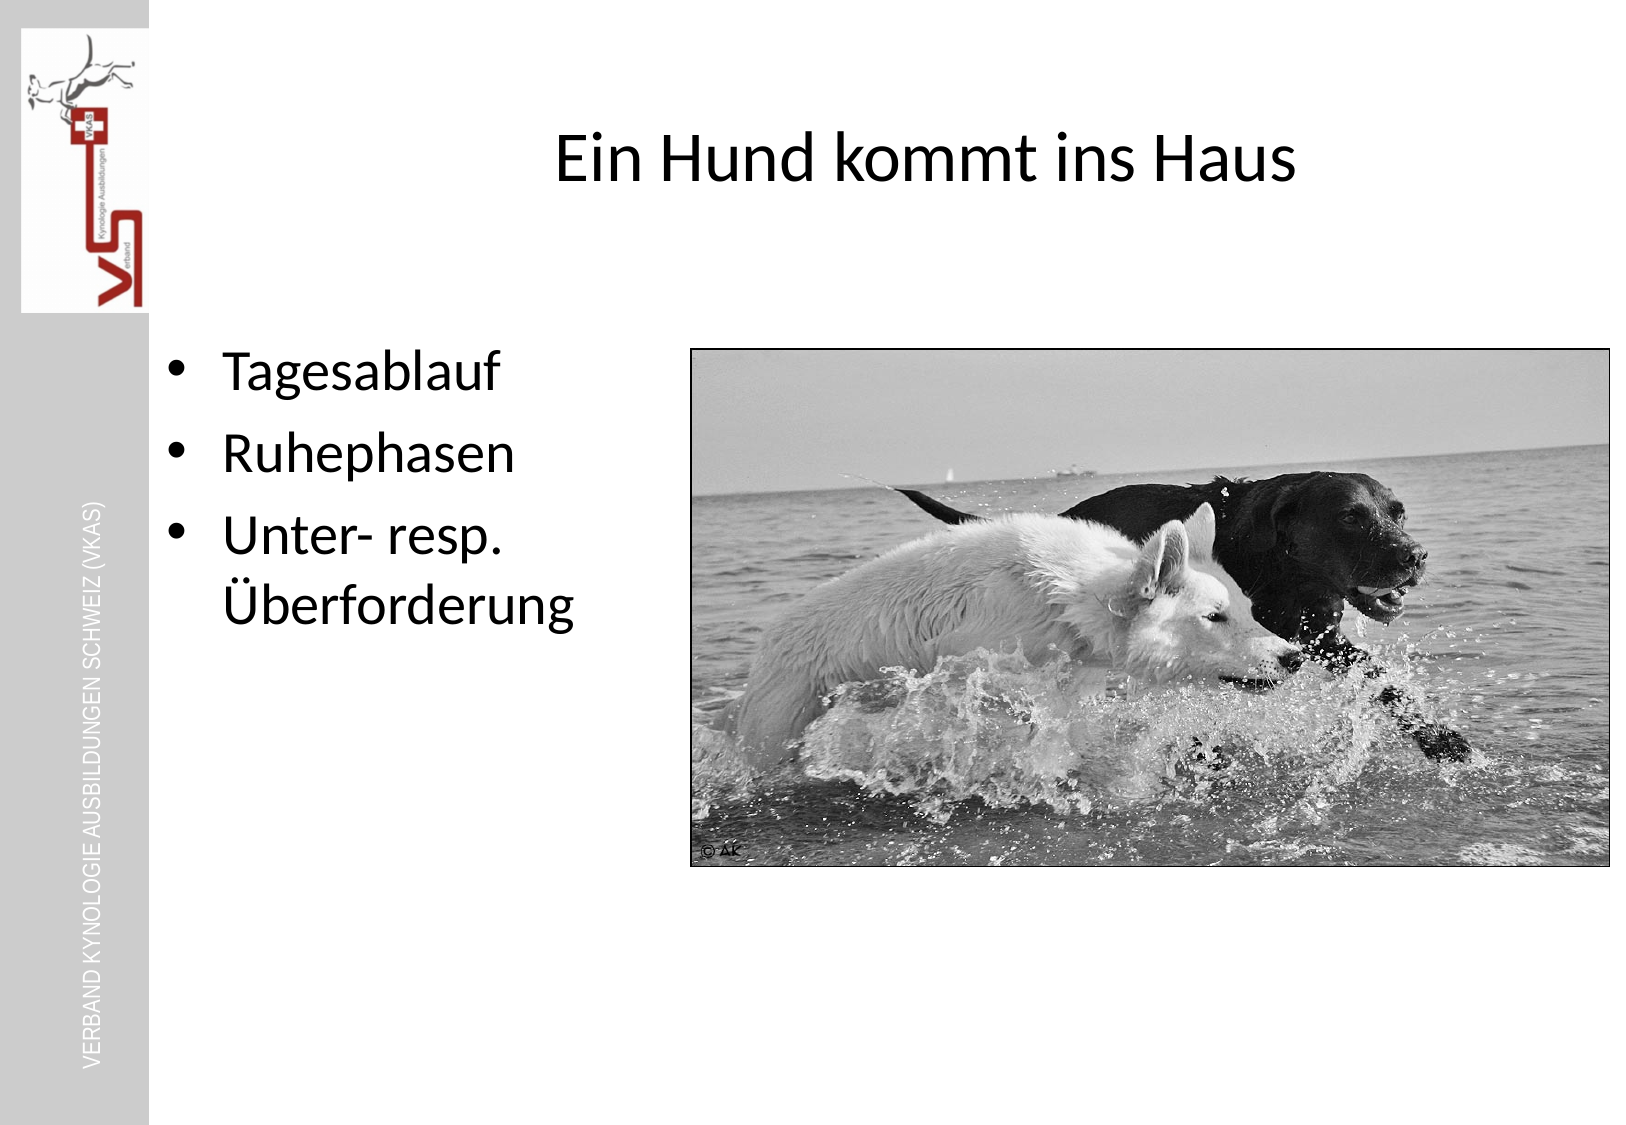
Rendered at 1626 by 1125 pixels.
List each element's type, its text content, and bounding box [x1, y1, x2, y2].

picture [690, 348, 1610, 867]
picture [22, 29, 149, 313]
list Tagesablauf Ruhephasen Unter- resp. Überforderung [151, 324, 672, 1000]
title Ein Hund kommt ins Haus [121, 101, 1503, 290]
